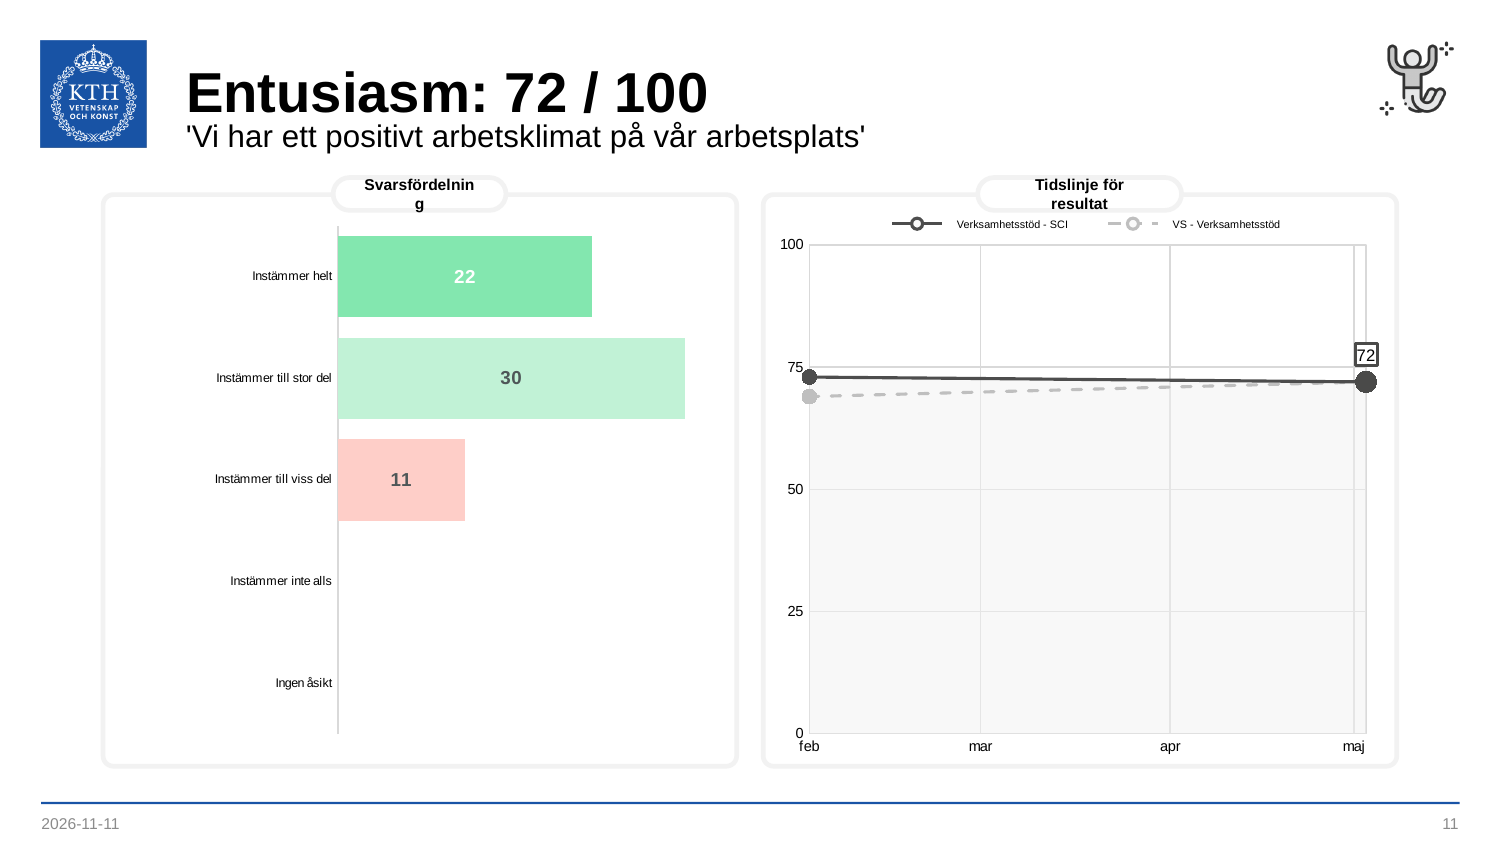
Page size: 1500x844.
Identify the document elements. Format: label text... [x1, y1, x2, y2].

picture [1378, 40, 1455, 117]
text_box [102, 193, 738, 768]
chart [763, 198, 1397, 763]
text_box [1108, 218, 1158, 230]
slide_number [41, 804, 379, 843]
title Entusiasm: 72 / 100 [185, 41, 1460, 121]
text_box [1183, 193, 1396, 198]
text_box 'Vi har ett positivt arbetsklimat på vår arbetsplats' [185, 121, 1460, 187]
chart [103, 225, 744, 735]
text_box Svarsfördelning [332, 176, 508, 212]
text_box [764, 763, 1396, 768]
text_box Tidslinje för resultat [976, 176, 1183, 198]
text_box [892, 218, 943, 230]
picture [40, 40, 147, 148]
slide_number 11 [1121, 804, 1459, 843]
text_box [764, 193, 977, 198]
